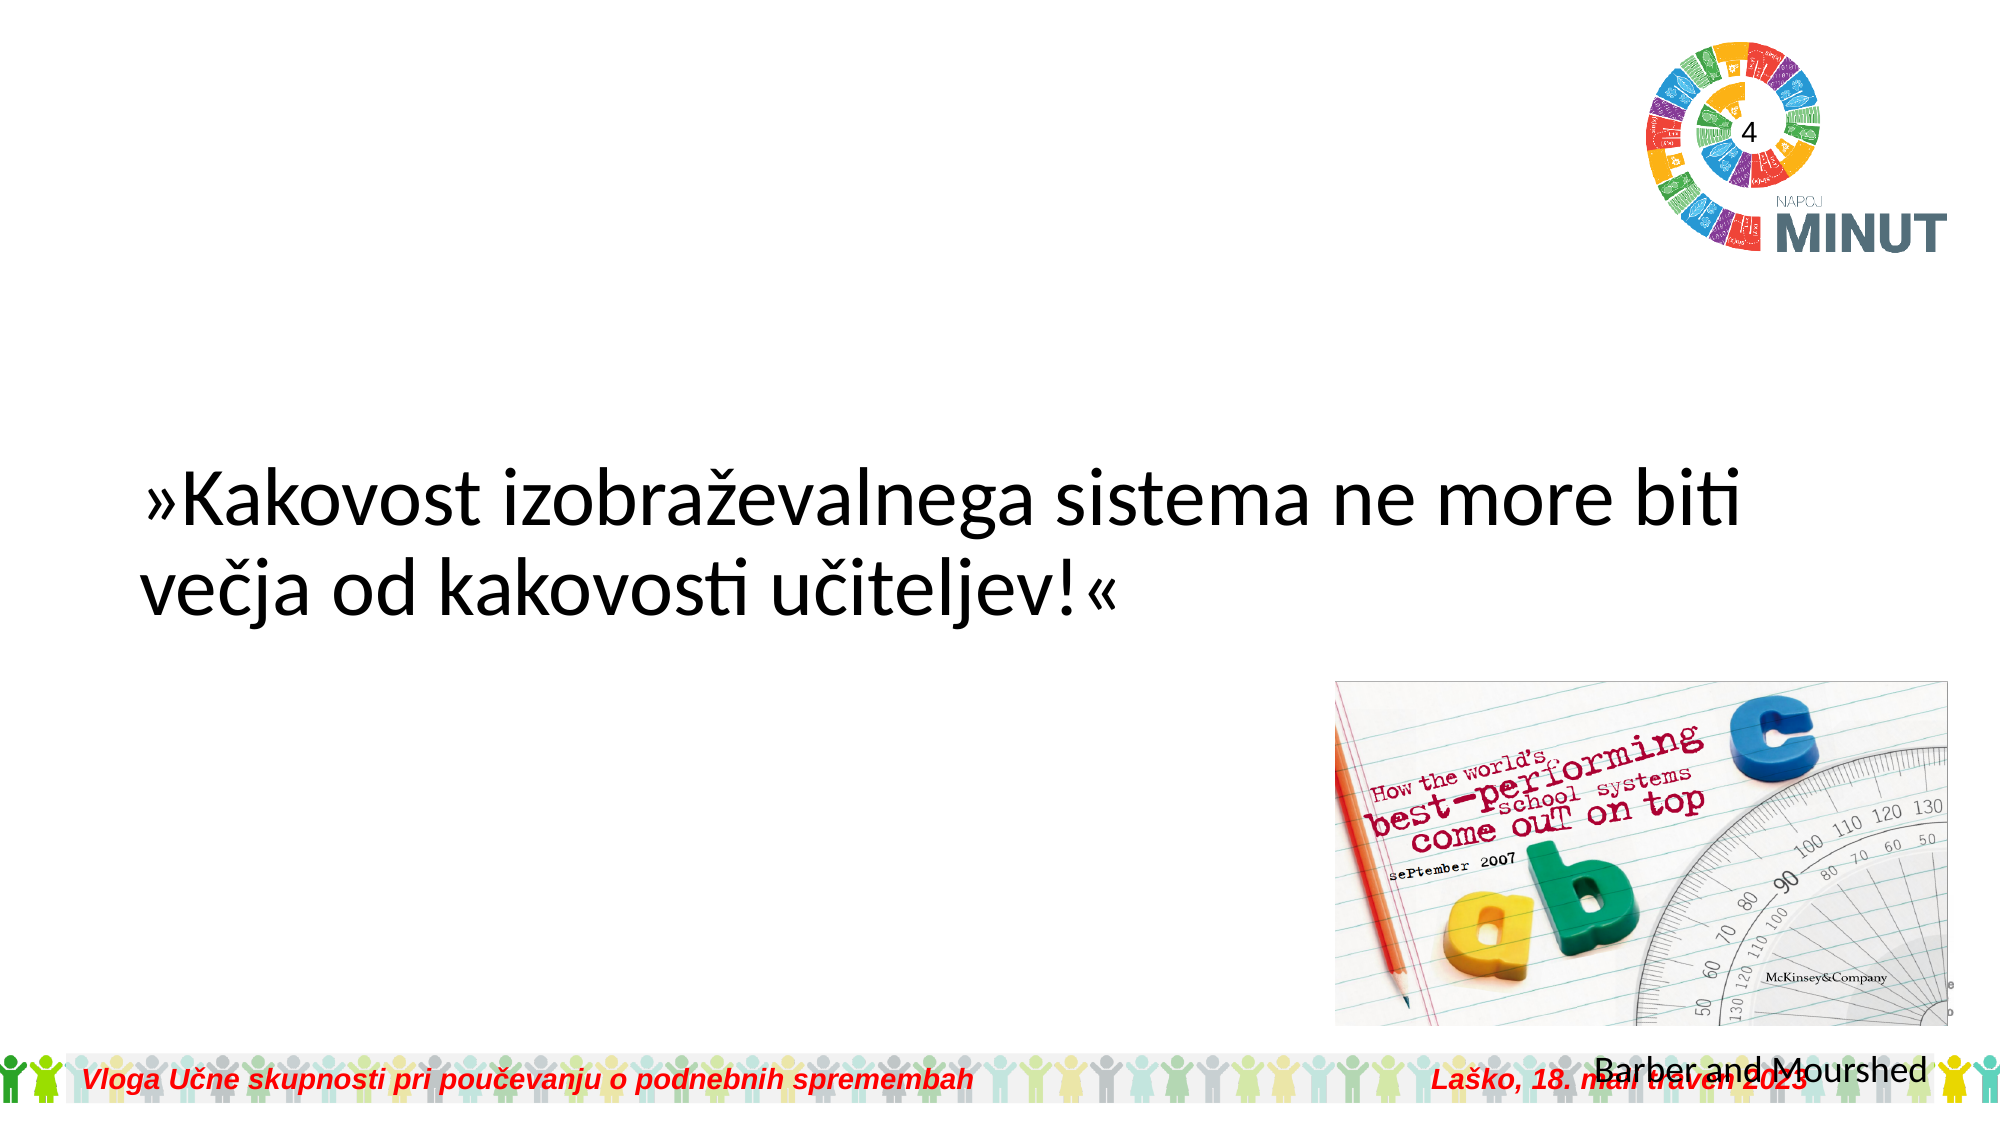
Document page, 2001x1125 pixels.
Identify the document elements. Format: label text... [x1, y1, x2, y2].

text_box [1334, 681, 1948, 1091]
picture [1948, 887, 1954, 1016]
picture [1935, 1055, 2000, 1103]
picture [1598, 10, 2000, 284]
title »Kakovost izobraževalnega sistema ne more biti večja od kakovosti učiteljev!« [124, 172, 1850, 641]
picture [0, 1055, 66, 1103]
